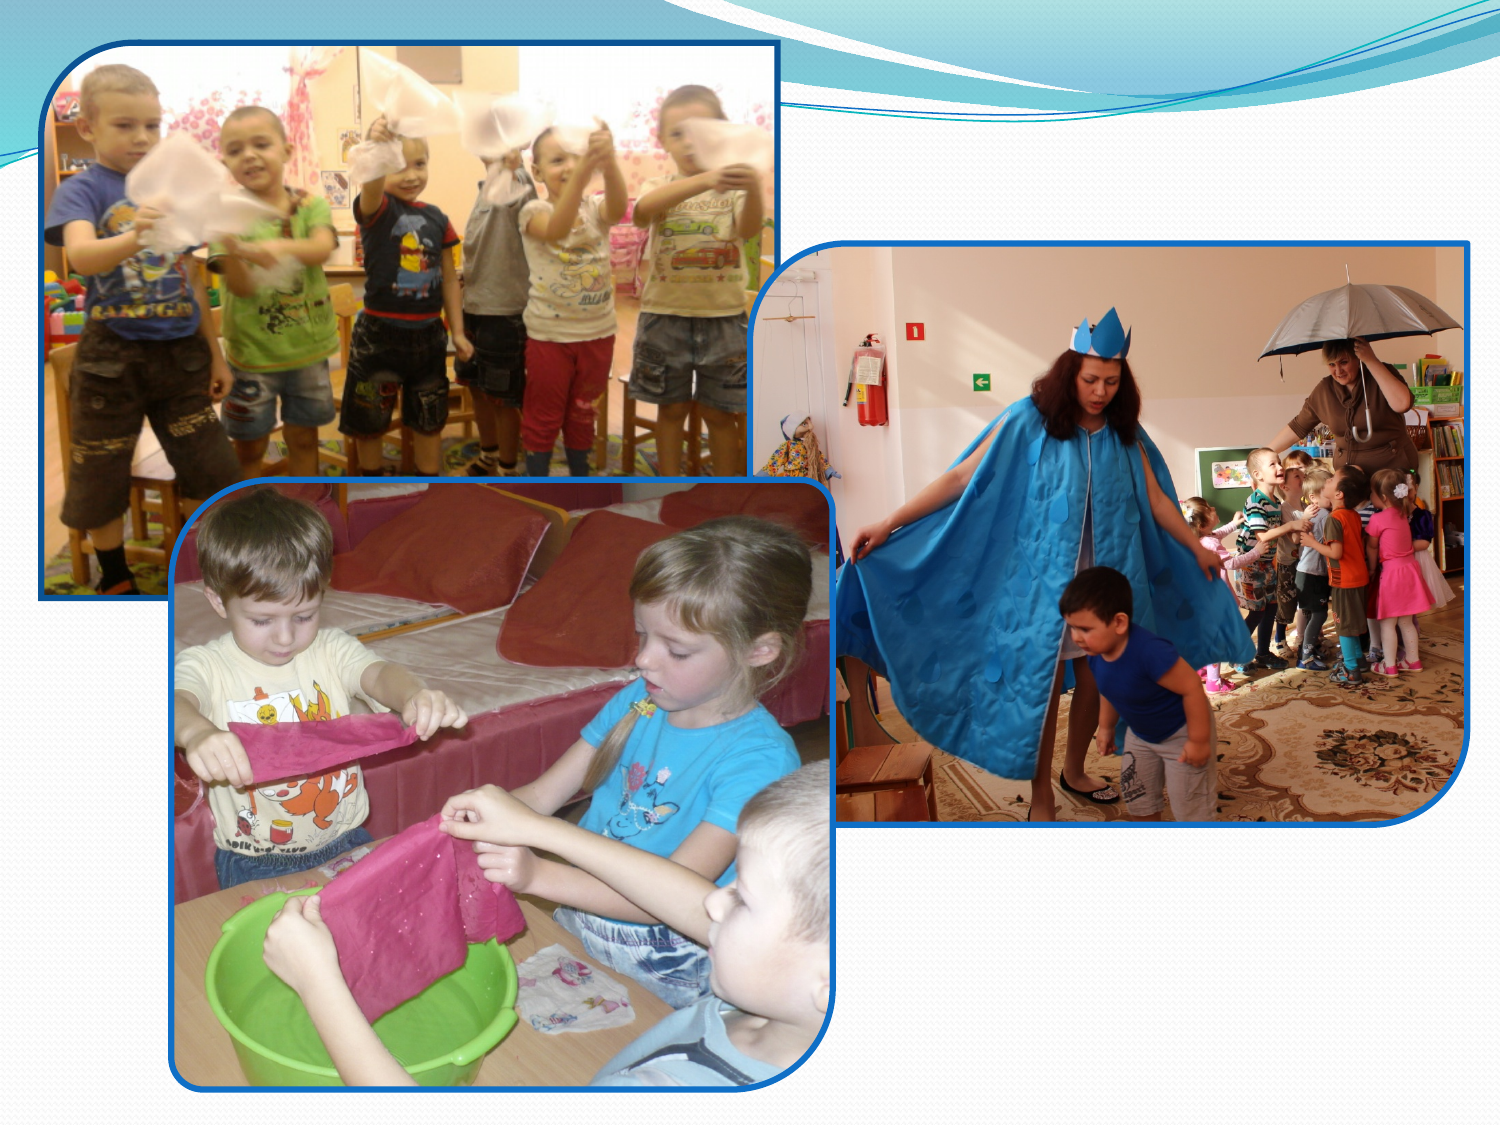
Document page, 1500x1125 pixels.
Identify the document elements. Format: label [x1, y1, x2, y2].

list [749, 243, 1468, 826]
picture [41, 42, 833, 1090]
